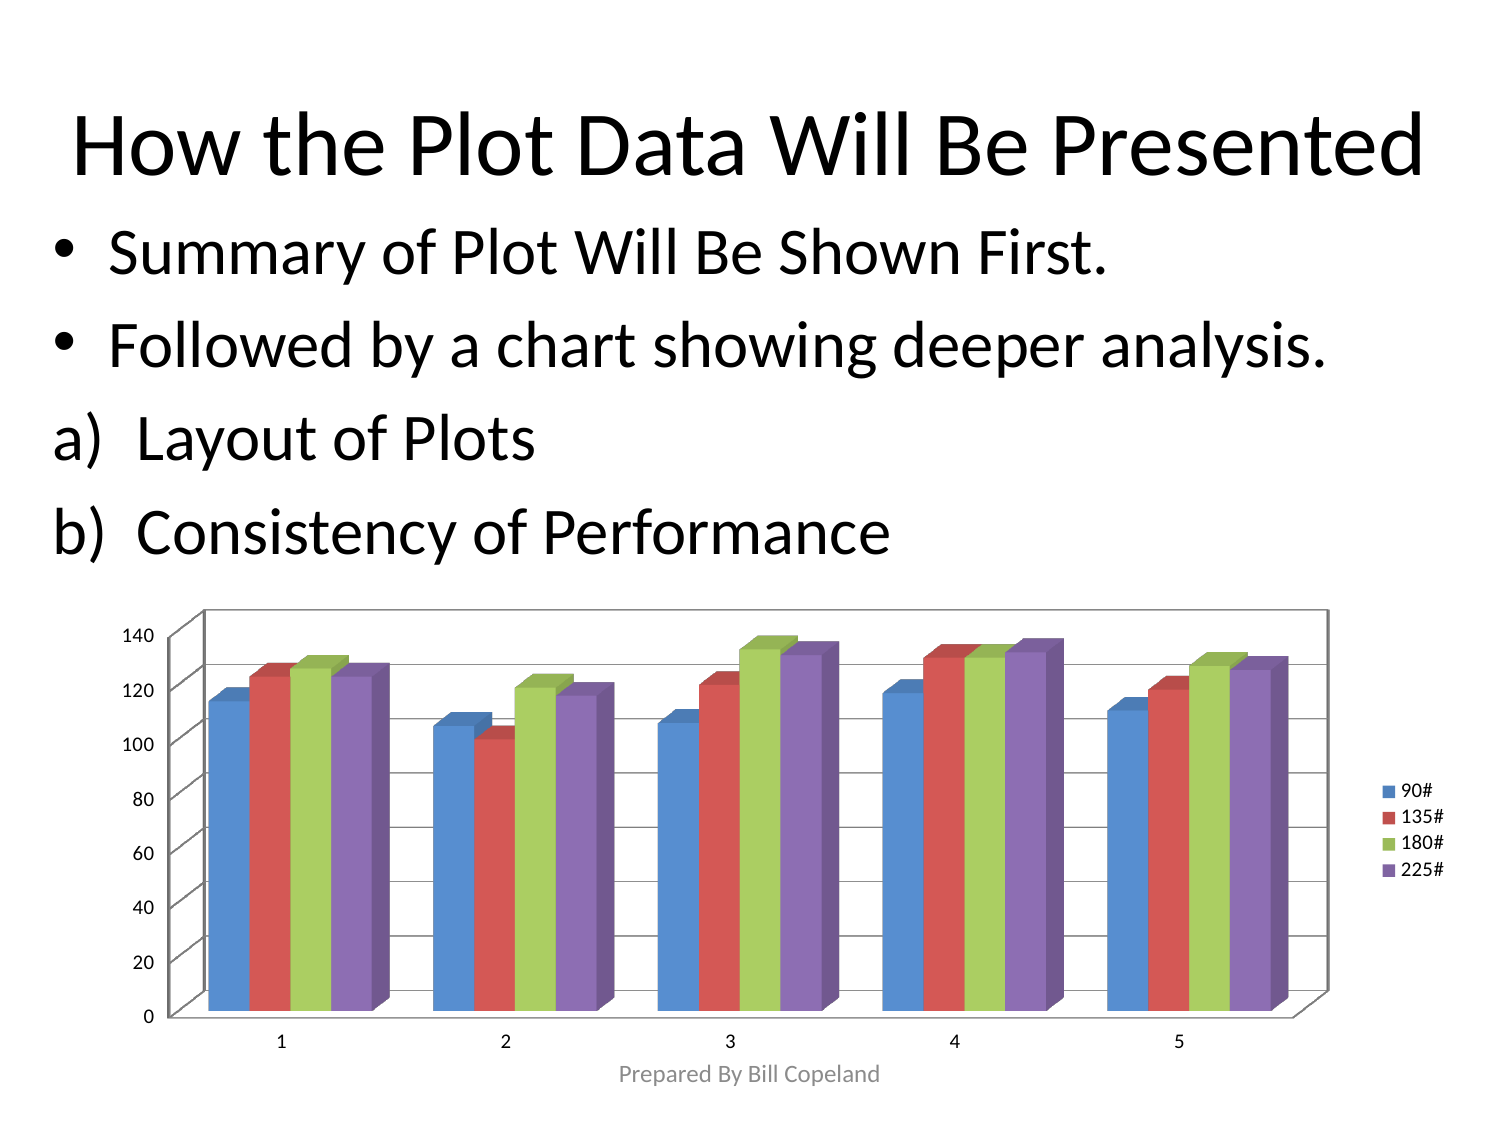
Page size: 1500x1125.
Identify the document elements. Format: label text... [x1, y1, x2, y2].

chart [74, 599, 1463, 1063]
list Summary of Plot Will Be Shown First. Followed by a chart showing deeper analysis. Layout of Plots Consistency of Performance [37, 200, 1475, 1005]
title How the Plot Data Will Be Presented [37, 45, 1463, 200]
footer Prepared By Bill Copeland [512, 1072, 988, 1103]
